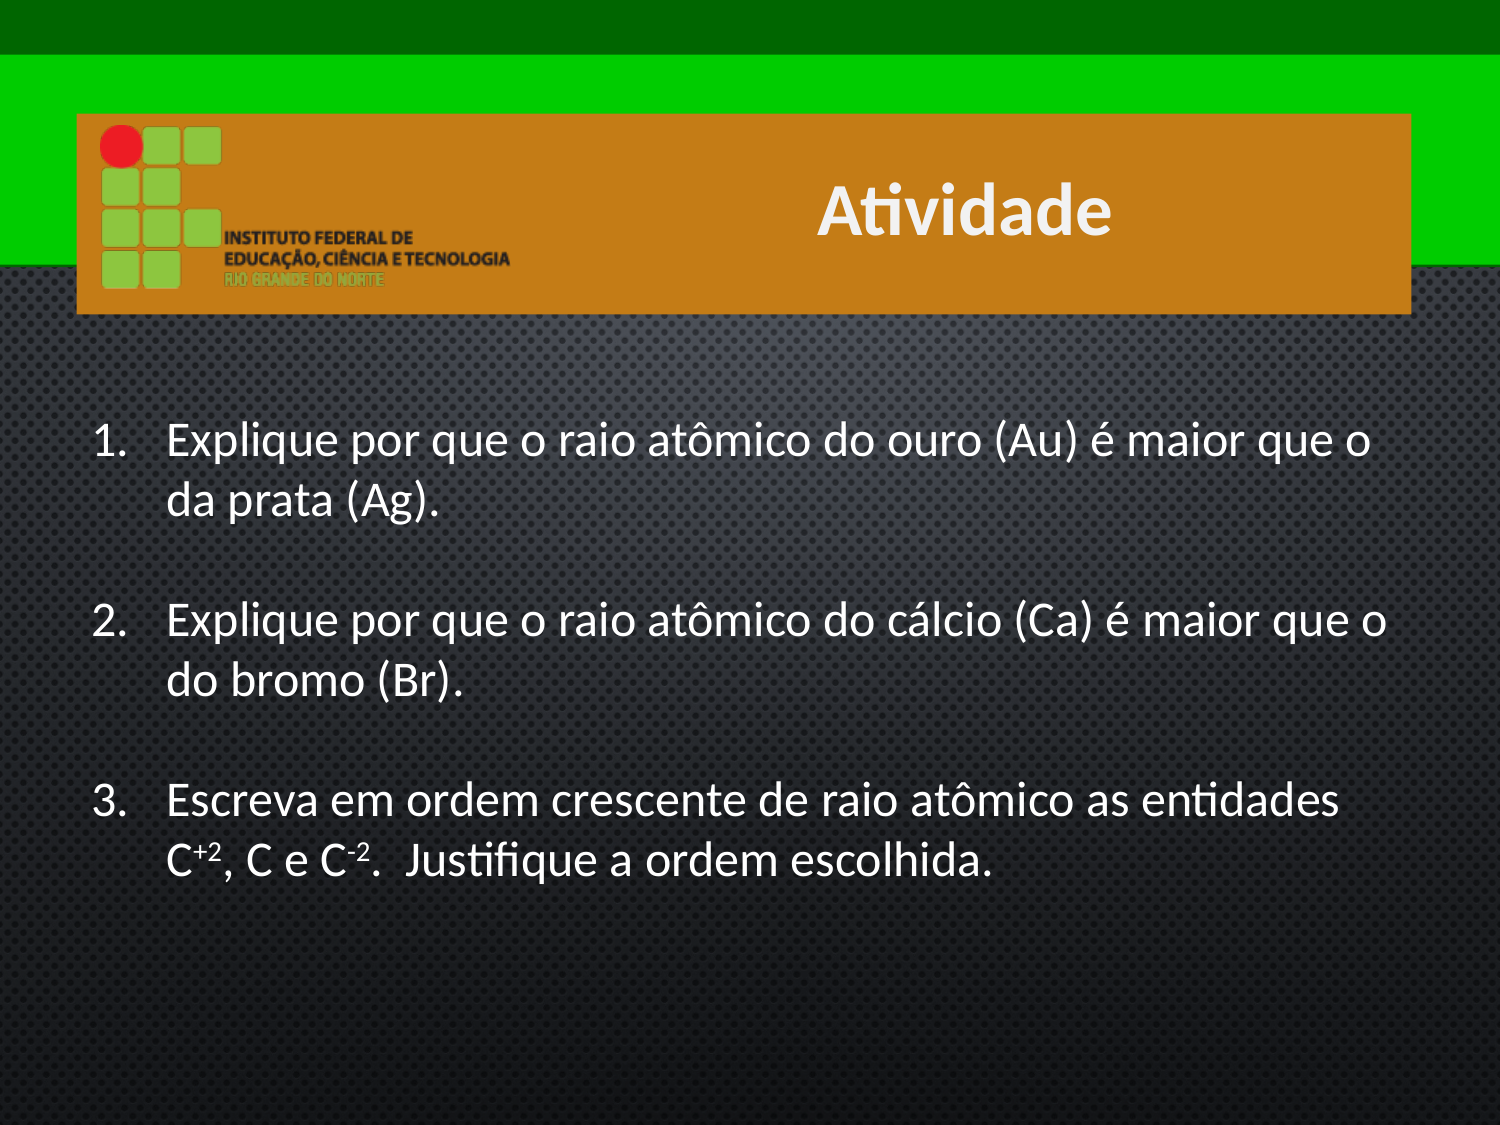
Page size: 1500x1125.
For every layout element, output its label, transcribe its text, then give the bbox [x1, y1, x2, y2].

text_box [0, 53, 1500, 266]
text_box [75, 112, 1413, 316]
text_box Explique por que o raio atômico do ouro (Au) é maior que o da prata (Ag). Explique por que o raio atômico do cálcio (Ca) é maior que o do bromo (Br). Escreva em ordem crescente de raio atômico as entidades C+2, C e C-2. Justifique a ordem escolhida. [76, 399, 1436, 895]
text_box Atividade [575, 153, 1356, 262]
text_box [0, 0, 1500, 53]
picture [100, 125, 535, 290]
